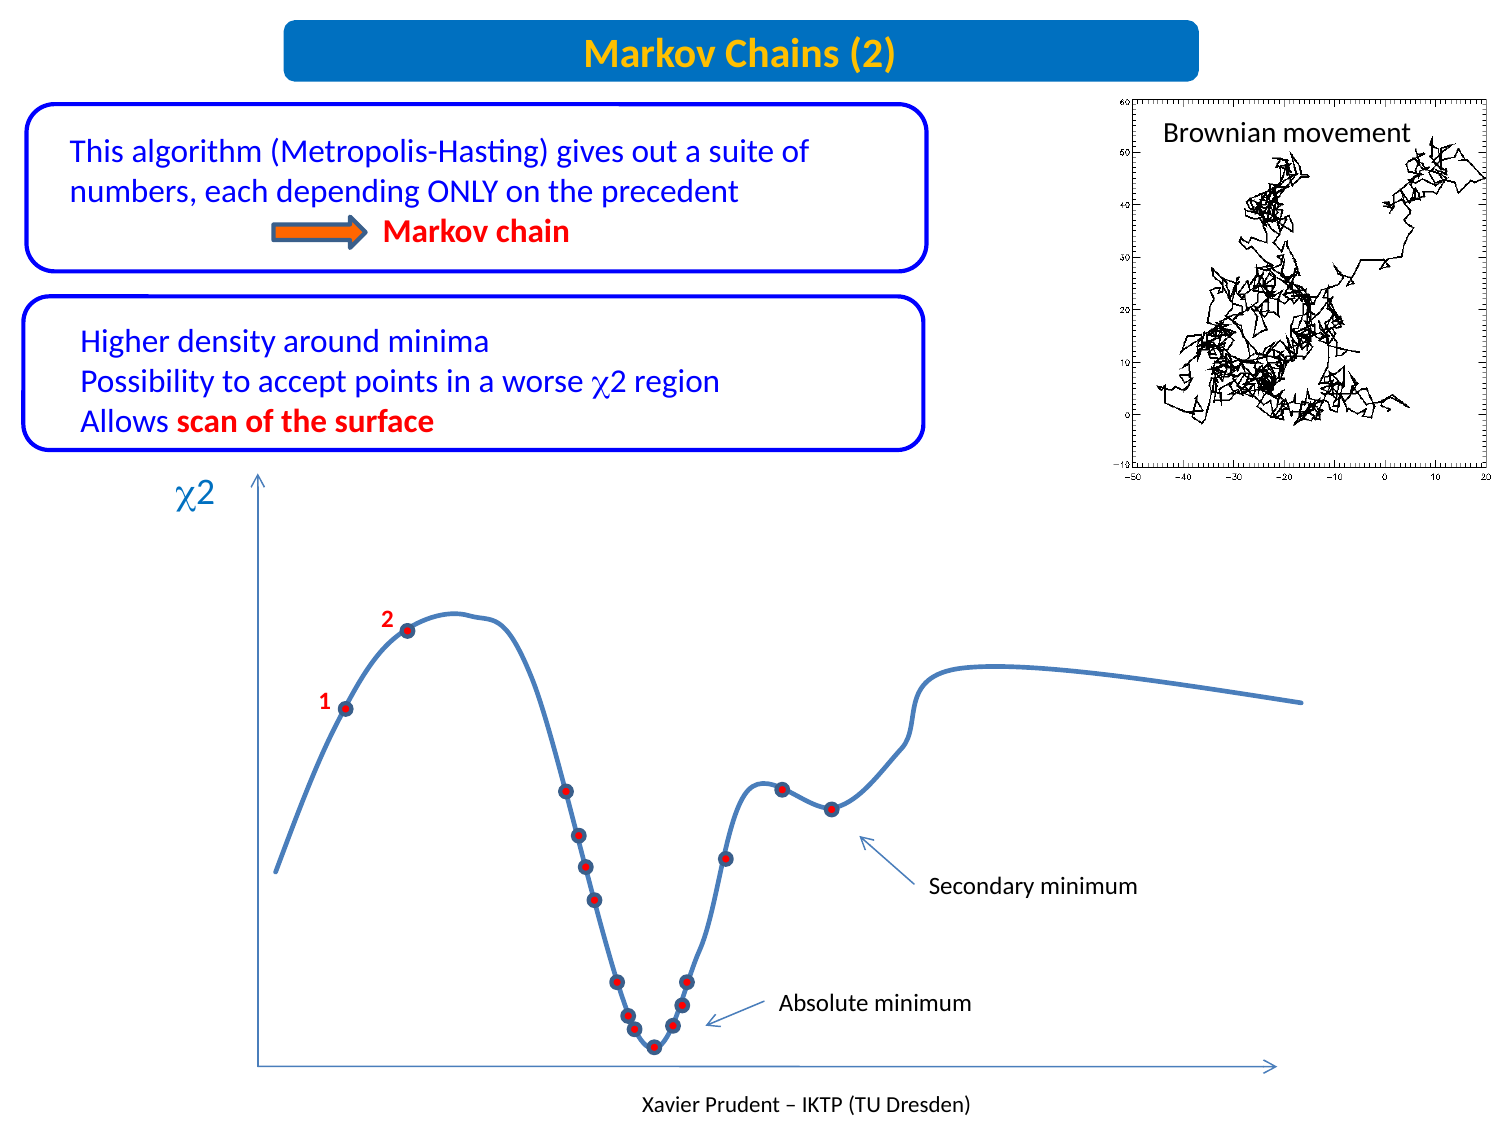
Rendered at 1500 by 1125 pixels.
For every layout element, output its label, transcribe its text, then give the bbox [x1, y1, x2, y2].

text_box Markov Chains (2) [568, 18, 912, 84]
text_box [774, 781, 791, 798]
text_box [626, 1021, 643, 1038]
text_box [23, 296, 941, 451]
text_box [859, 835, 915, 885]
text_box [679, 974, 695, 991]
text_box [620, 1008, 637, 1024]
text_box [717, 851, 734, 867]
text_box [912, 20, 1199, 82]
text_box c2 [160, 460, 442, 520]
text_box [283, 20, 568, 82]
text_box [303, 676, 352, 723]
text_box Xavier Prudent – IKTP (TU Dresden) [328, 1082, 1286, 1125]
text_box [674, 997, 691, 1014]
text_box [558, 783, 574, 800]
text_box [790, 665, 1302, 809]
text_box [823, 801, 840, 818]
picture [1083, 83, 1500, 501]
text_box Secondary minimum [913, 861, 1336, 907]
text_box [274, 612, 776, 1047]
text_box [365, 594, 414, 641]
text_box [570, 827, 587, 844]
text_box [586, 892, 603, 909]
text_box [609, 974, 626, 991]
text_box [24, 102, 929, 274]
text_box [646, 1039, 663, 1056]
text_box [577, 859, 594, 875]
text_box Absolute minimum [763, 978, 1186, 1024]
text_box [665, 1017, 681, 1034]
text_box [705, 1001, 765, 1026]
